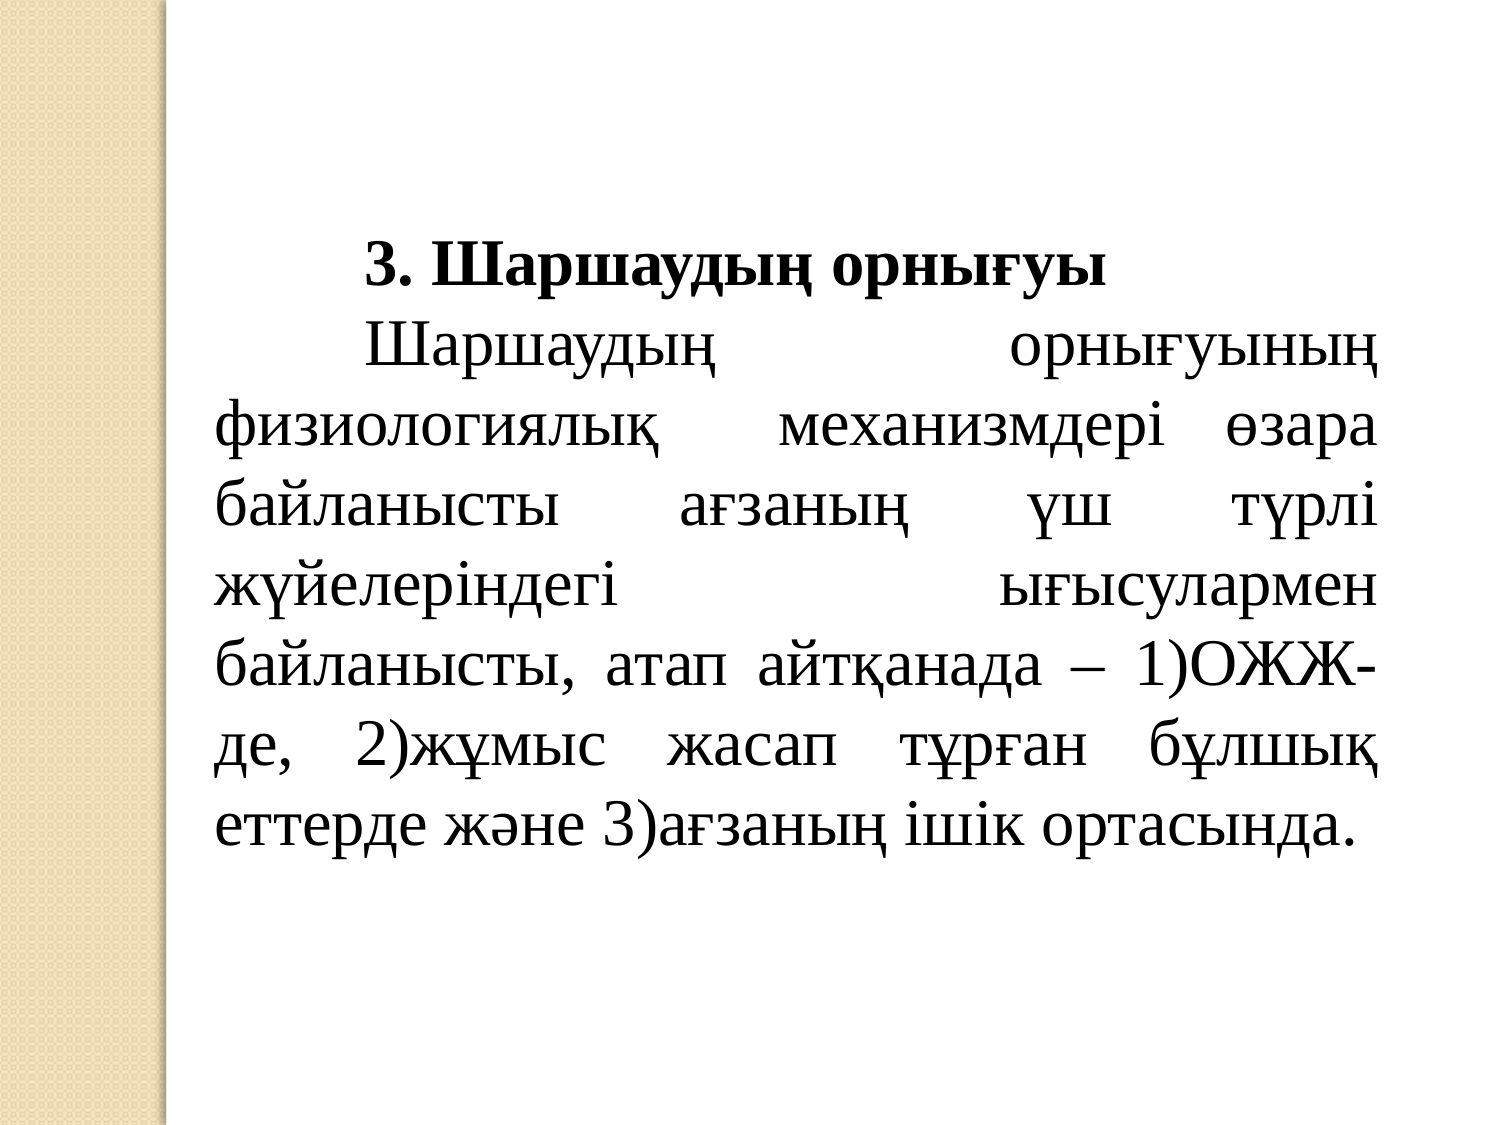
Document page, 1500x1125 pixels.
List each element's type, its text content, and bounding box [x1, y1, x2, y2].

text_box 3. Шаршаудың орнығуы Шаршаудың орнығуының физиологиялық механизмдері өзара байланысты ағзаның үш түрлі жүйелеріндегі ығысулармен байланысты, атап айтқанада – 1)ОЖЖ-де, 2)жұмыс жасап тұрған бұлшық еттерде және 3)ағзаның ішік ортасында. [199, 51, 1395, 946]
